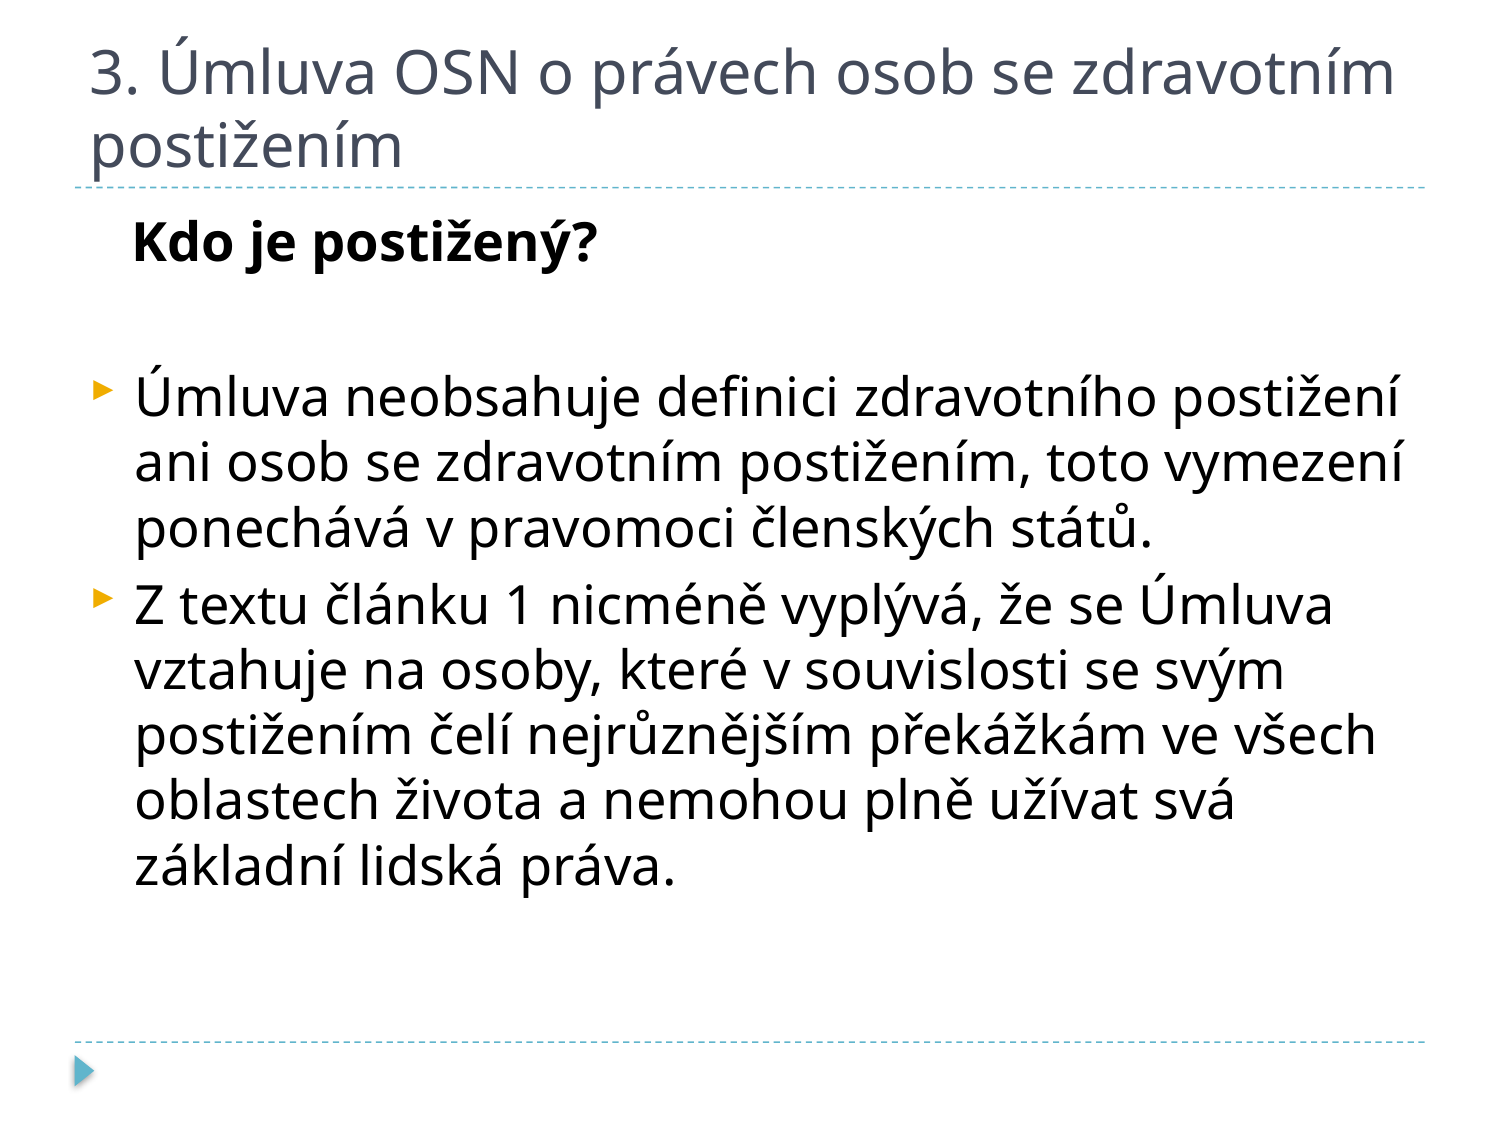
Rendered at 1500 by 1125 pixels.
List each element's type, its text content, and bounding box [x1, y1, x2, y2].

title 3. Úmluva OSN o právech osob se zdravotním postižením [75, 24, 1500, 188]
list Kdo je postižený? Úmluva neobsahuje definici zdravotního postižení ani osob se zdravotním postižením, toto vymezení ponechává v pravomoci členských států. Z textu článku 1 nicméně vyplývá, že se Úmluva vztahuje na osoby, které v souvislosti se svým postižením čelí nejrůznějším překážkám ve všech oblastech života a nemohou plně užívat svá základní lidská práva. [75, 200, 1425, 1010]
